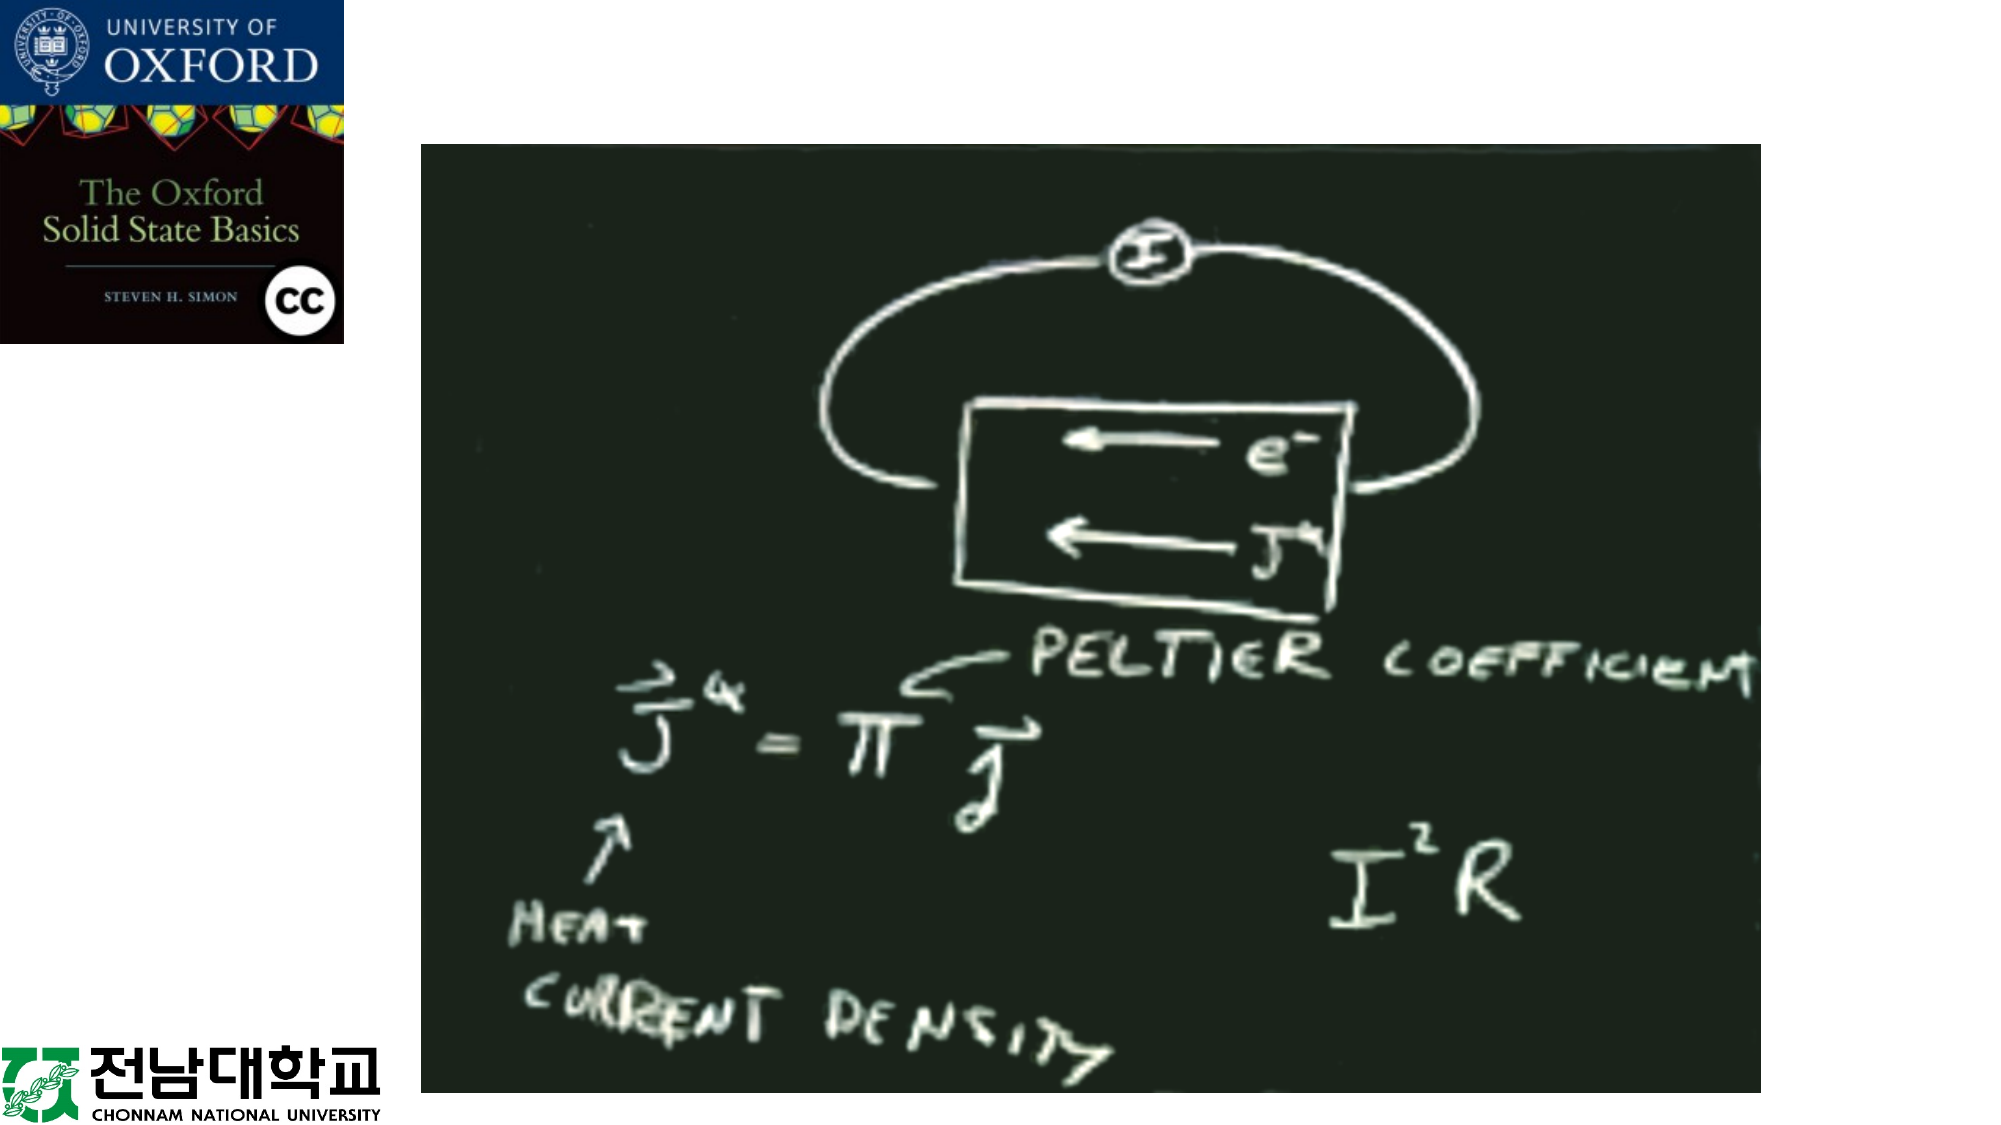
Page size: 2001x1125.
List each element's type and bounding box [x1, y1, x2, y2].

picture [421, 144, 1761, 1093]
picture [2, 1045, 381, 1123]
picture [0, 0, 344, 344]
